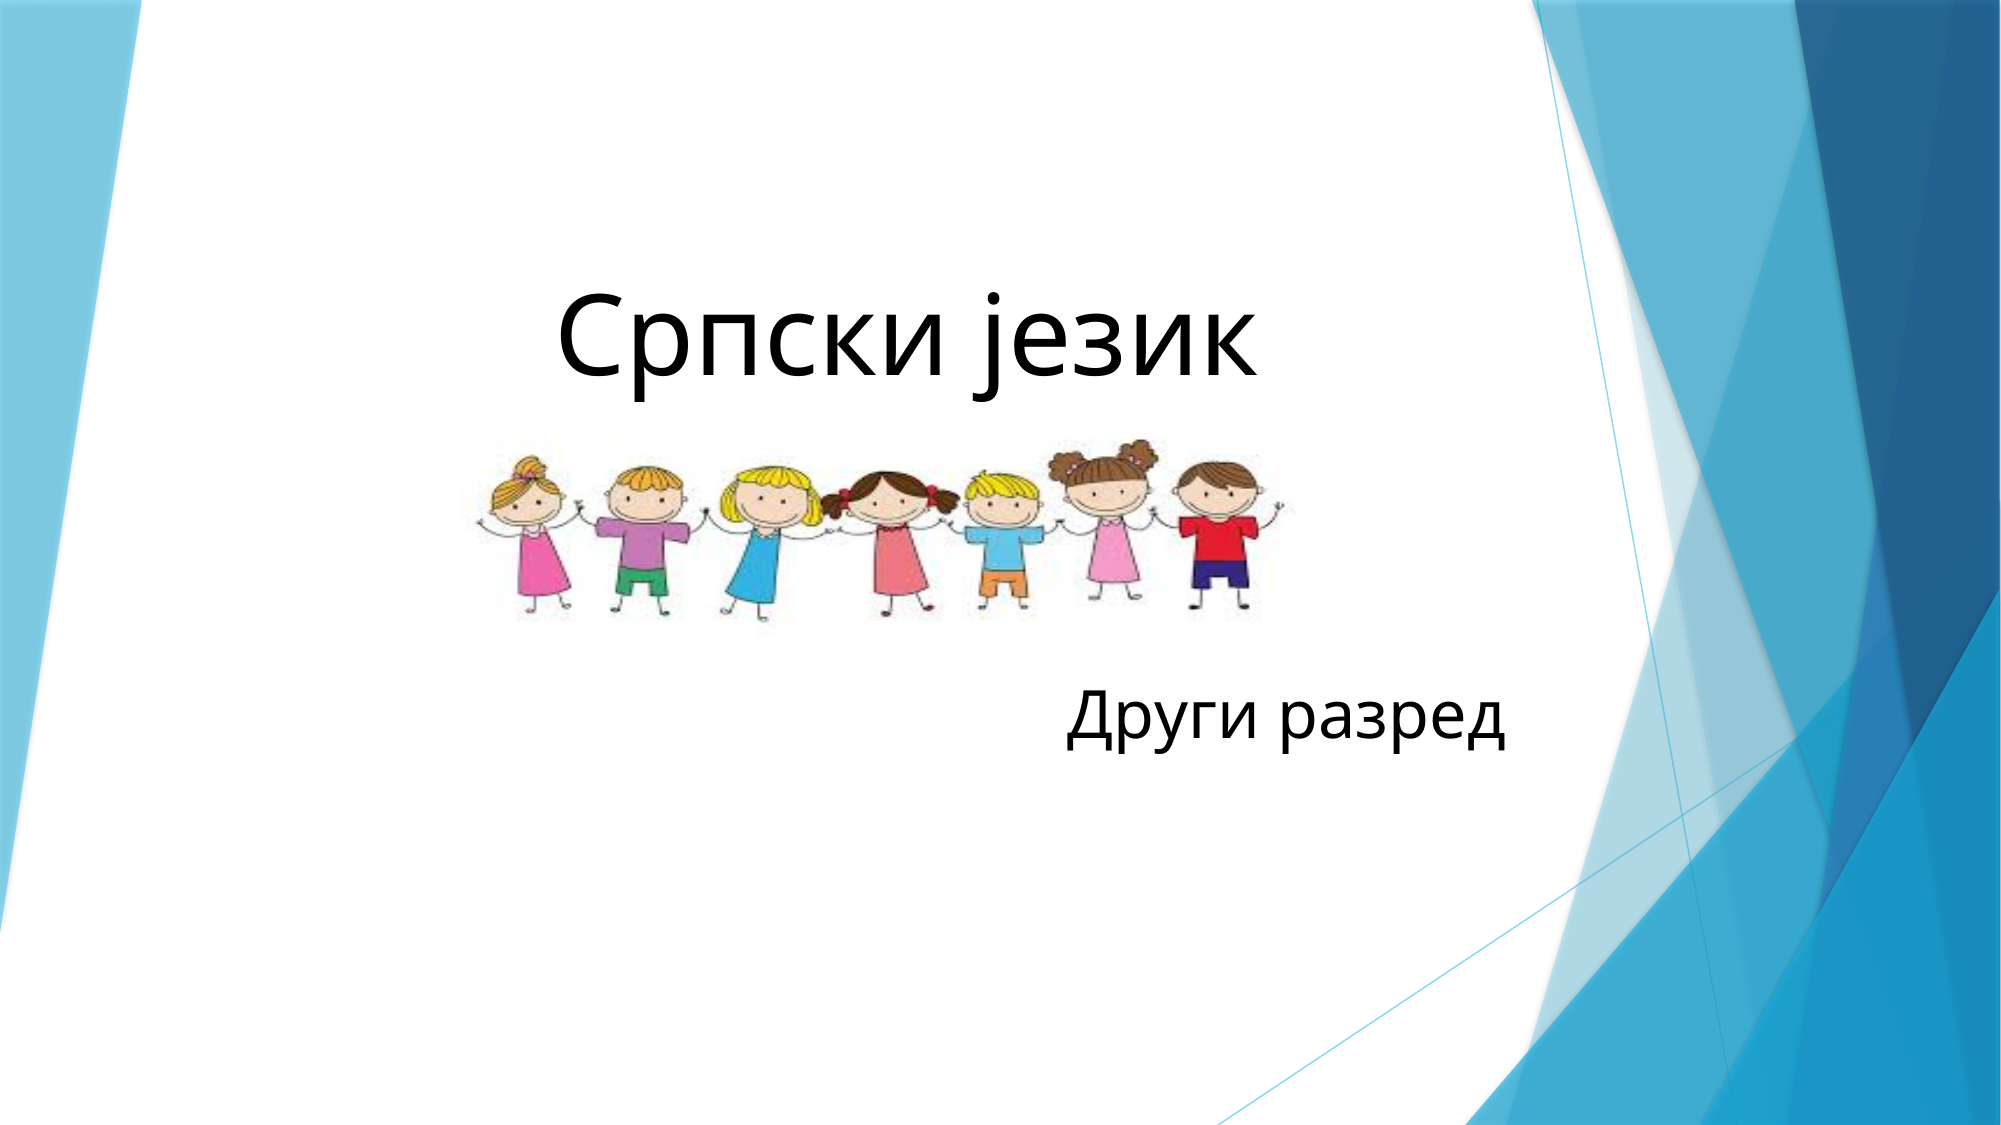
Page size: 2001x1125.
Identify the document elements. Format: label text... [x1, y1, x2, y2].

subtitle Други разред [247, 664, 1522, 845]
title Српски језик [0, 243, 1275, 496]
picture [460, 410, 1309, 670]
